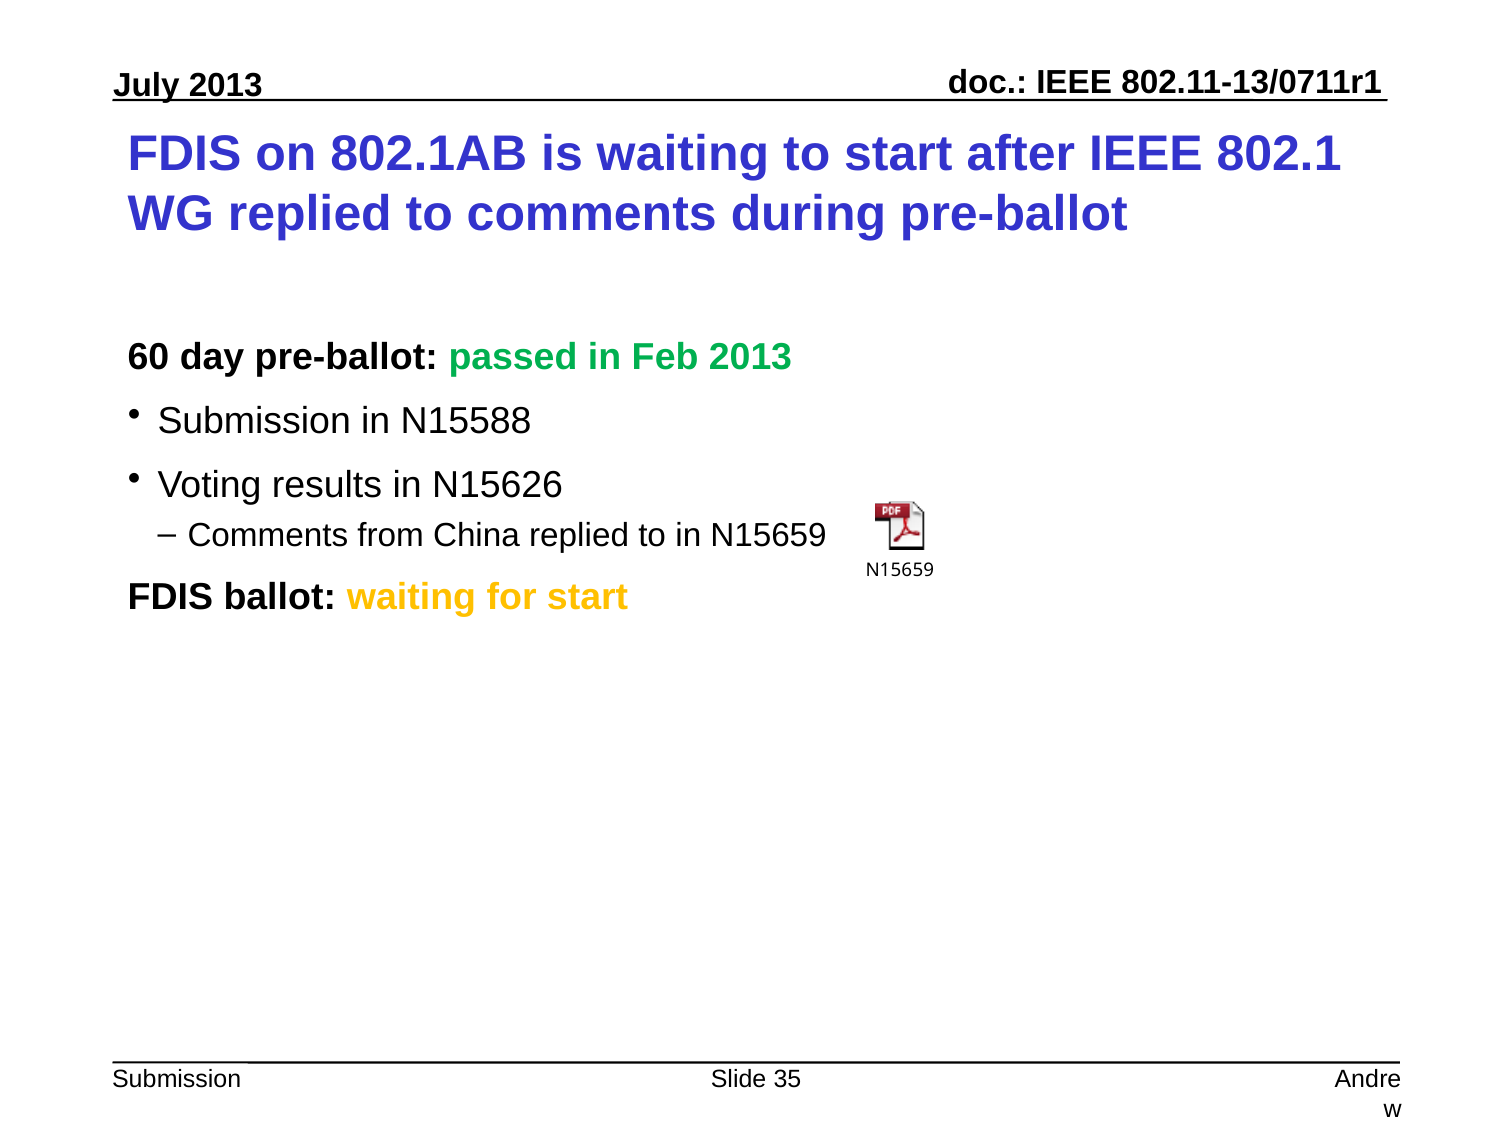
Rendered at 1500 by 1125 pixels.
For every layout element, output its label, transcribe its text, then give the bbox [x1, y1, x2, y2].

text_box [824, 499, 976, 627]
footer Andrew Myles, Cisco [1320, 1061, 1402, 1093]
title FDIS on 802.1AB is waiting to start after IEEE 802.1 WG replied to comments during pre-ballot [112, 112, 1388, 288]
list 60 day pre-ballot: passed in Feb 2013 Submission in N15588 Voting results in N15626 Comments from China replied to in N15659 FDIS ballot: waiting for start [112, 324, 1388, 1000]
slide_number Slide 35 [709, 1061, 803, 1093]
